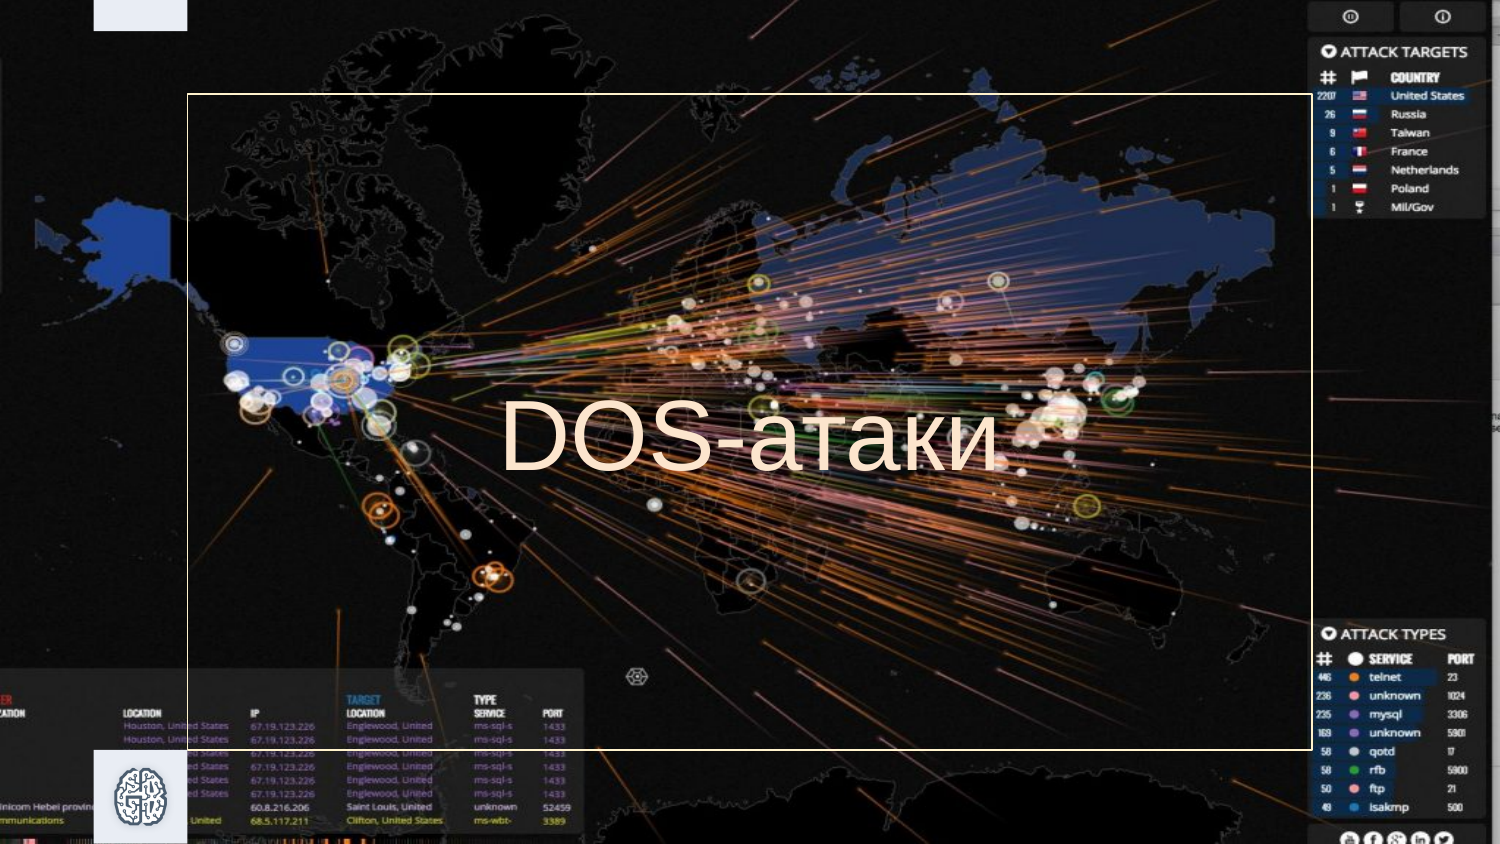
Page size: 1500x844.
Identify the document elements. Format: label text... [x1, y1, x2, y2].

text_box [93, 0, 188, 32]
title DOS-атаки [187, 93, 1313, 751]
picture [0, 0, 1500, 844]
